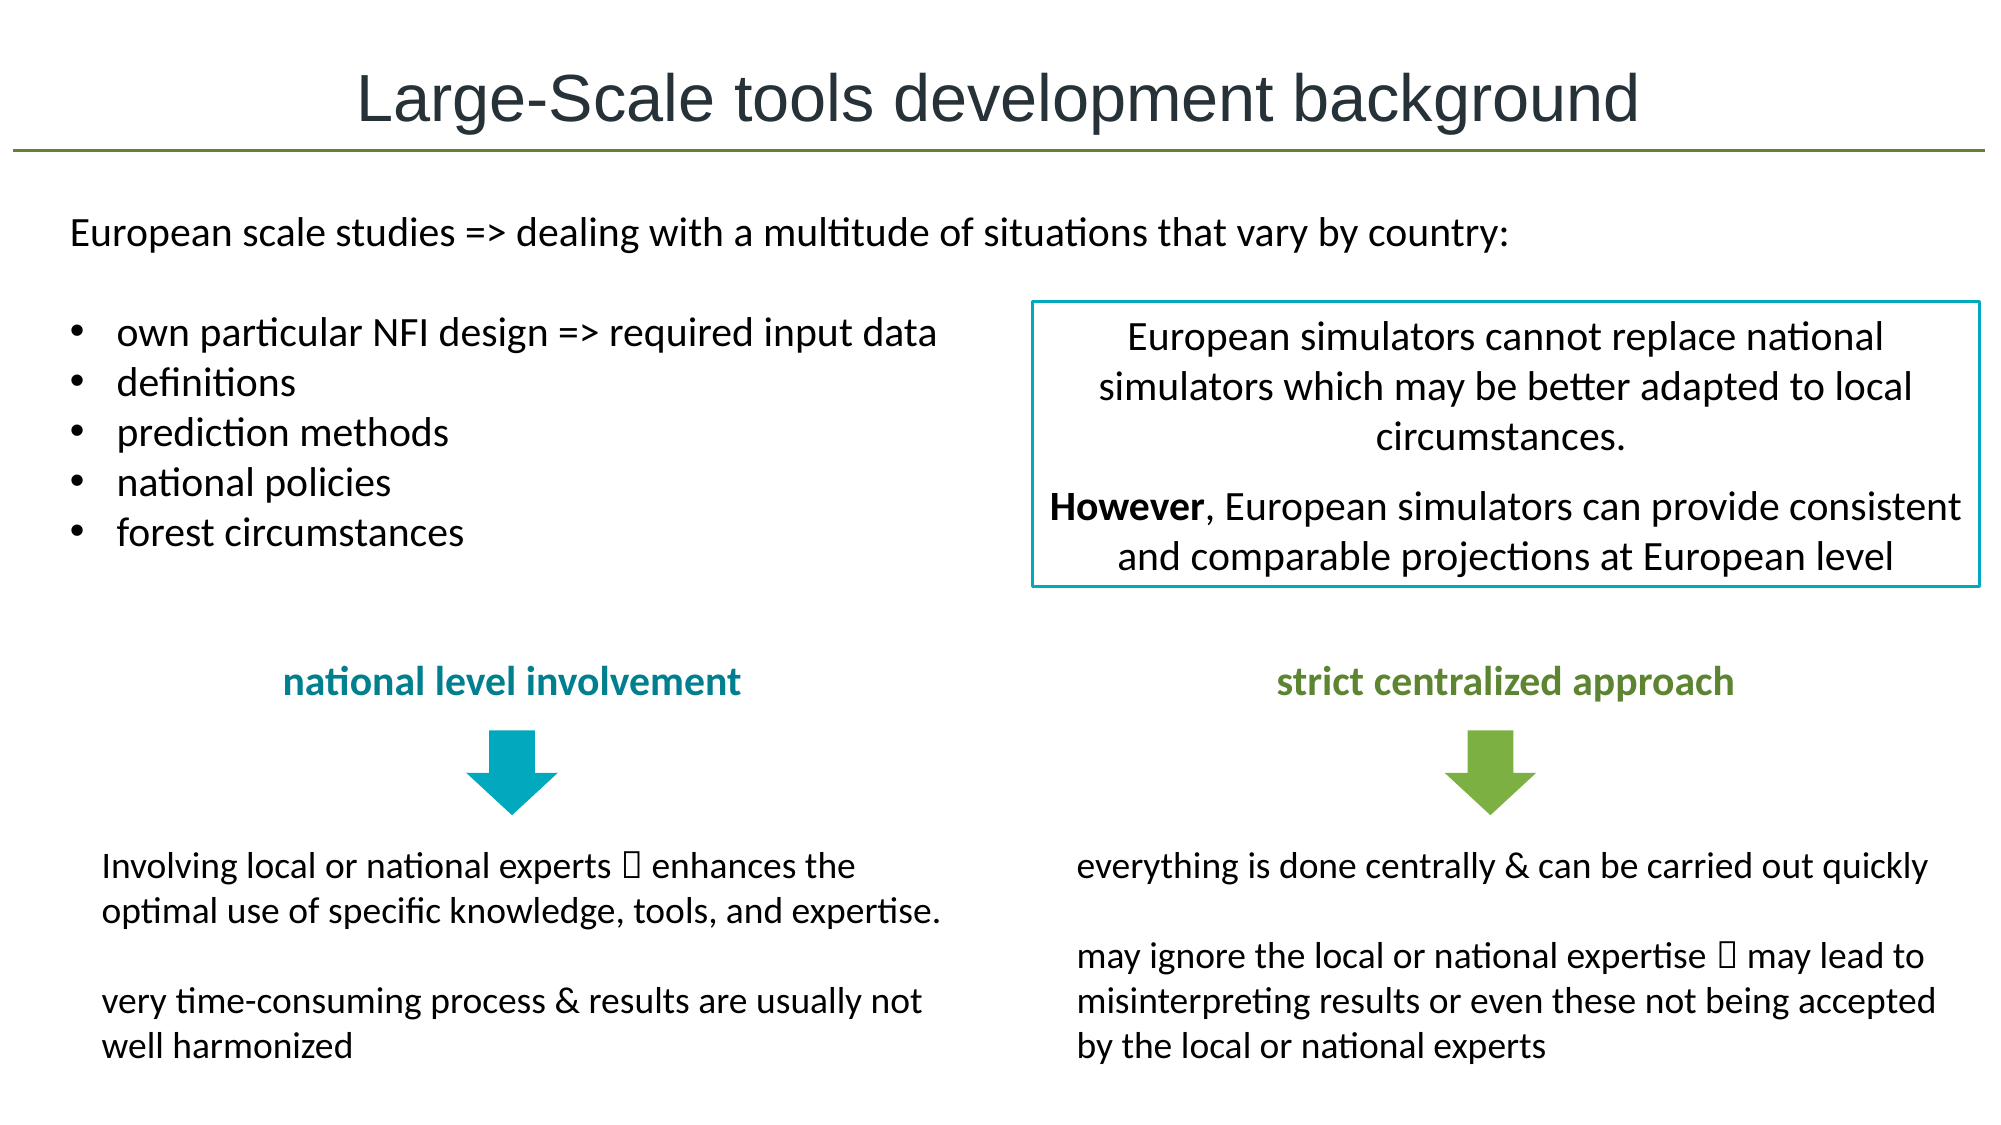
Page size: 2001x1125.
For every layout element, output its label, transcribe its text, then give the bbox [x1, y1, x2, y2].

text_box Large-Scale tools development background [135, 47, 1864, 142]
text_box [1061, 646, 1956, 1076]
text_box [80, 646, 967, 1076]
text_box European scale studies => dealing with a multitude of situations that vary by country: own particular NFI design => required input data definitions prediction methods national policies forest circumstances [55, 197, 1919, 608]
text_box European simulators cannot replace national simulators which may be better adapted to local circumstances. However, European simulators can provide consistent and comparable projections at European level [1032, 301, 1980, 587]
